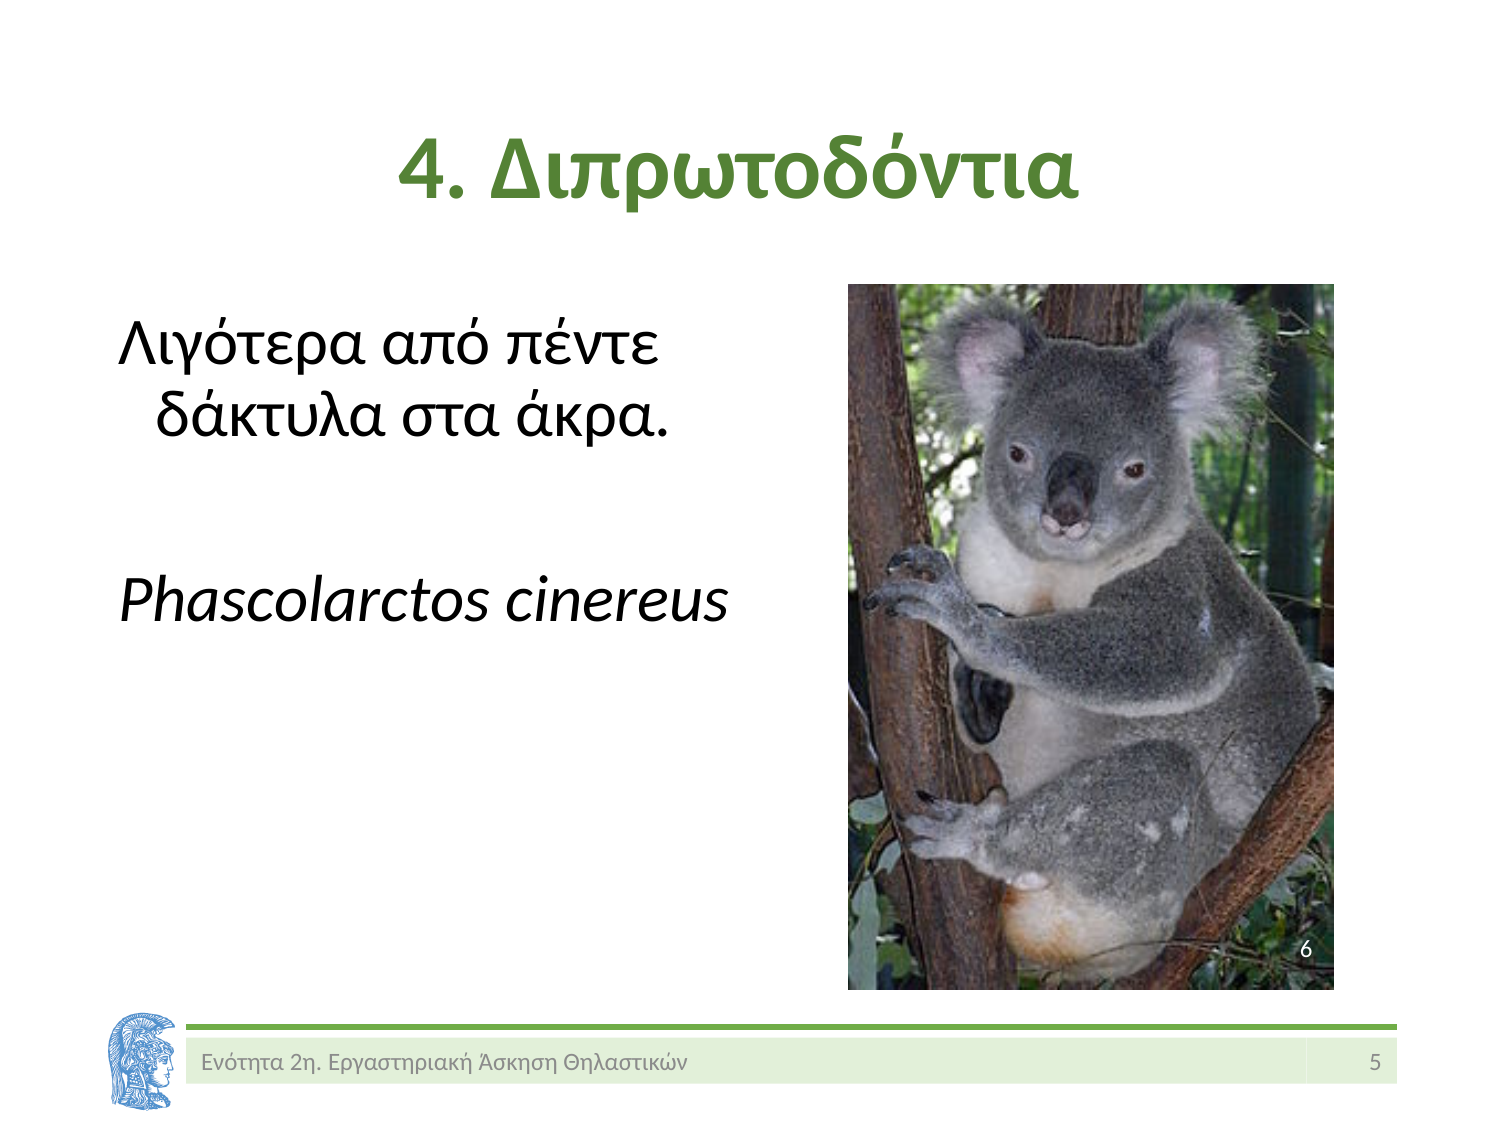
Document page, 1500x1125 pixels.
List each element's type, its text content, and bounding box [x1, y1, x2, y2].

footer Ενότητα 2η. Εργαστηριακή Άσκηση Θηλαστικών [186, 1037, 1306, 1084]
list Λιγότερα από πέντε δάκτυλα στα άκρα. Phascolarctos cinereus [103, 299, 767, 1014]
picture [103, 1014, 186, 1114]
title 4. Διπρωτοδόντια [103, 59, 1397, 278]
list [848, 284, 1334, 990]
slide_number 5 [1306, 1037, 1397, 1084]
